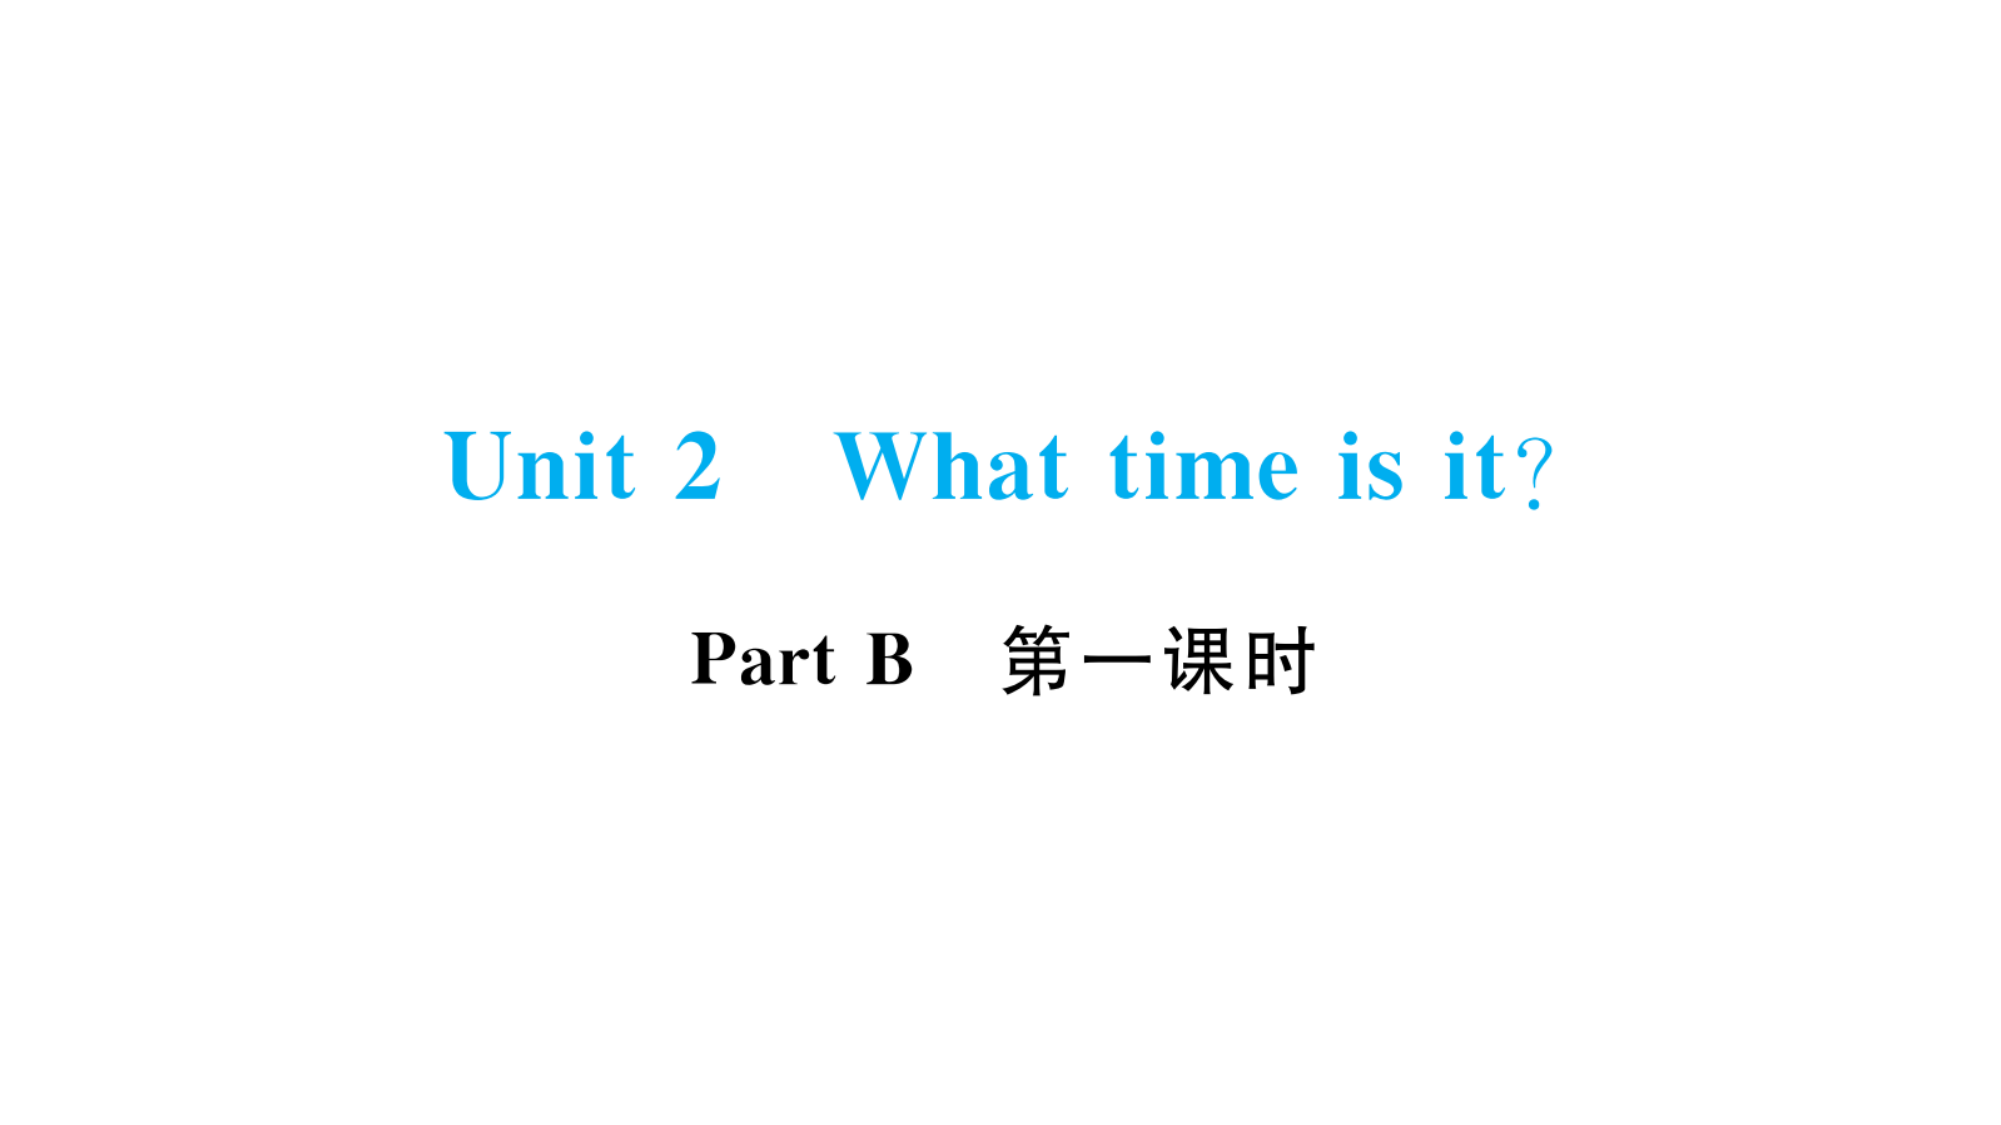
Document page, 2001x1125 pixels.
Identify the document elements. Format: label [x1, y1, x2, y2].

picture [421, 408, 1579, 537]
picture [645, 585, 1346, 728]
